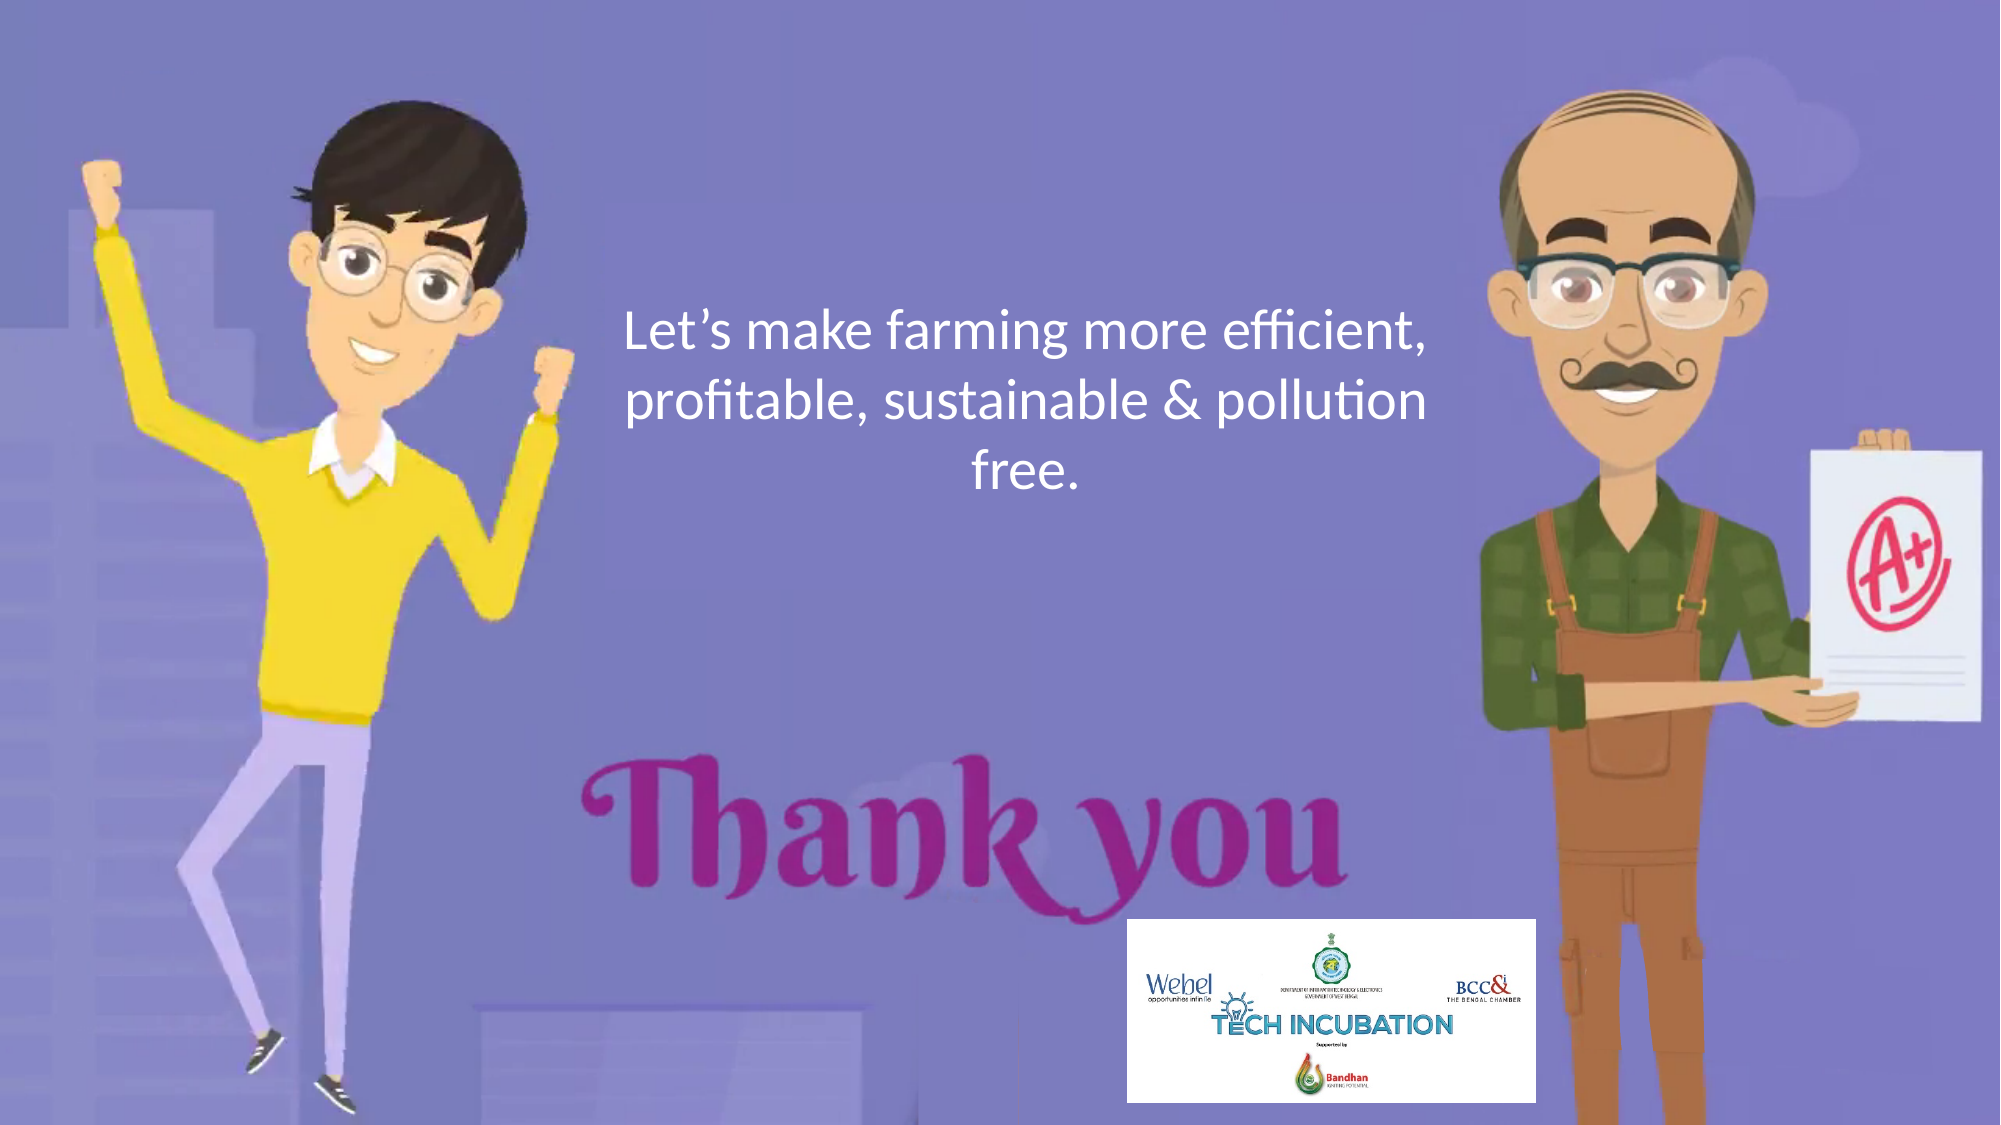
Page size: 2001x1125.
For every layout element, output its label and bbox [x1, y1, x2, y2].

text_box [0, 0, 2000, 1125]
picture [1127, 919, 1536, 1103]
